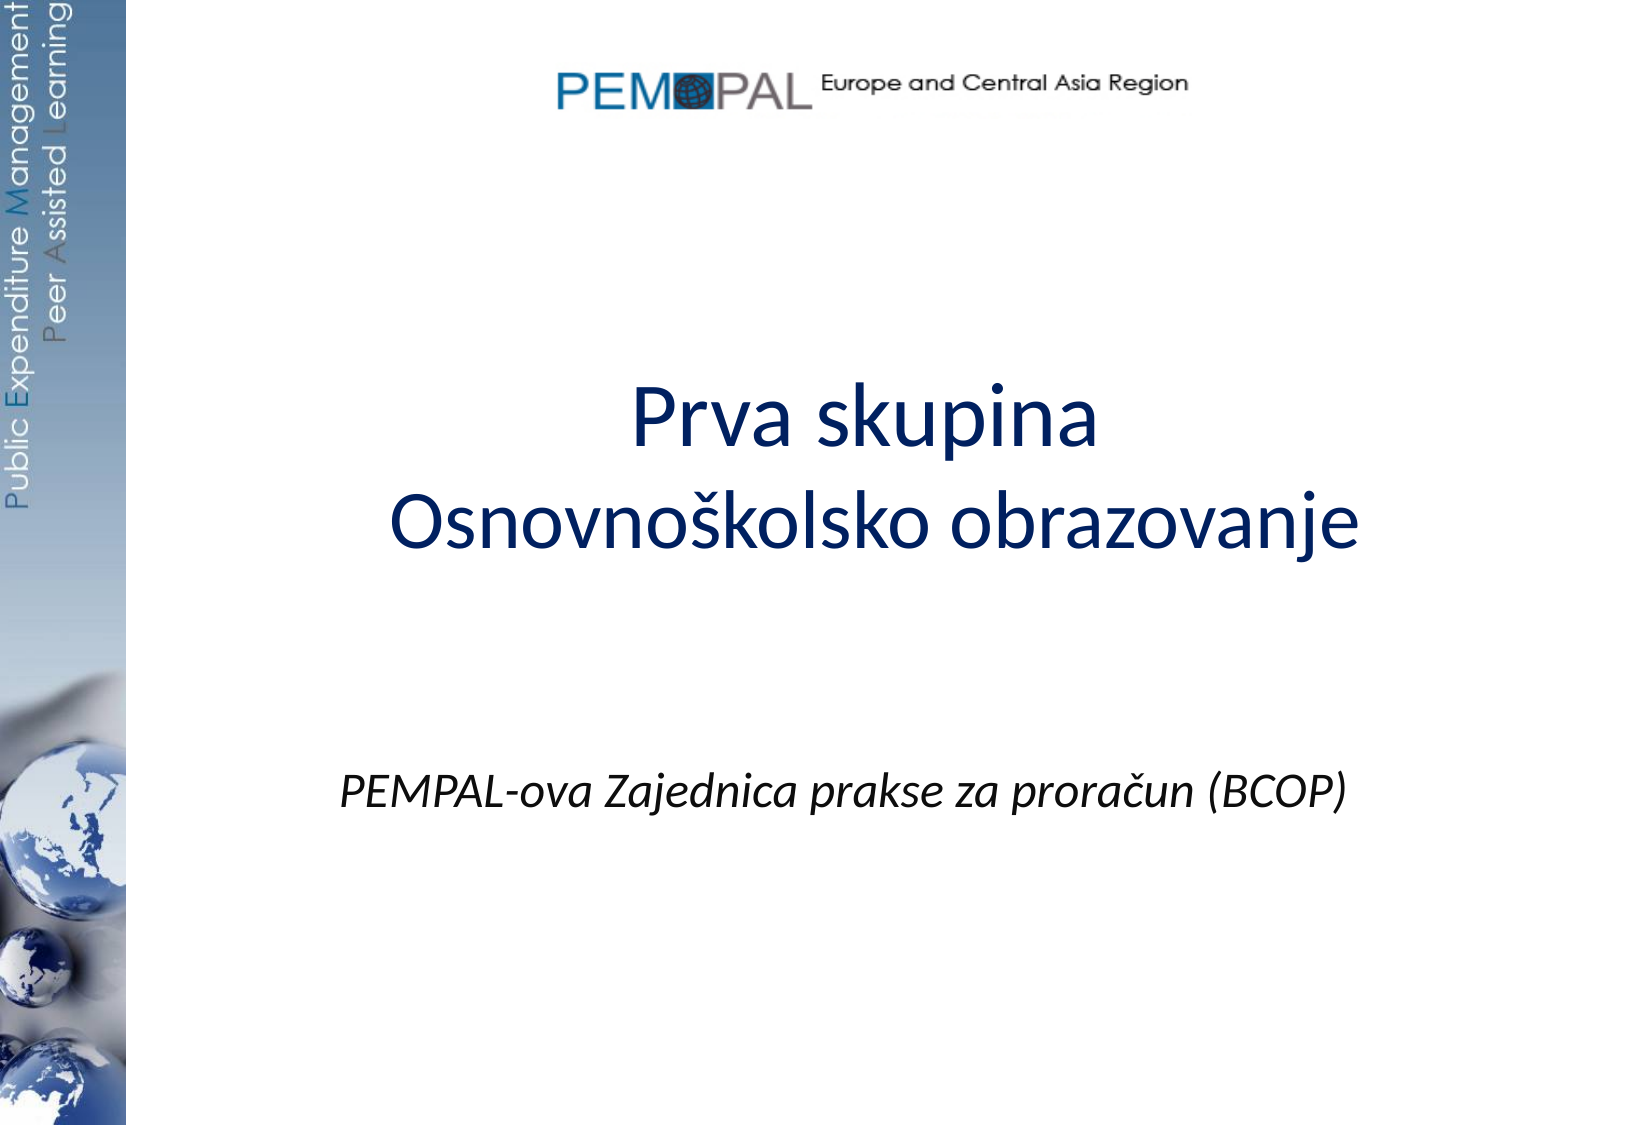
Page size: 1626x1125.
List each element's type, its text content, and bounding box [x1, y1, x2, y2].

picture [0, 0, 126, 1125]
subtitle PEMPAL-ova Zajednica prakse za proračun (BCOP) [274, 749, 1413, 876]
picture [554, 62, 1192, 119]
title Prva skupina Osnovnoškolsko obrazovanje [175, 162, 1576, 688]
